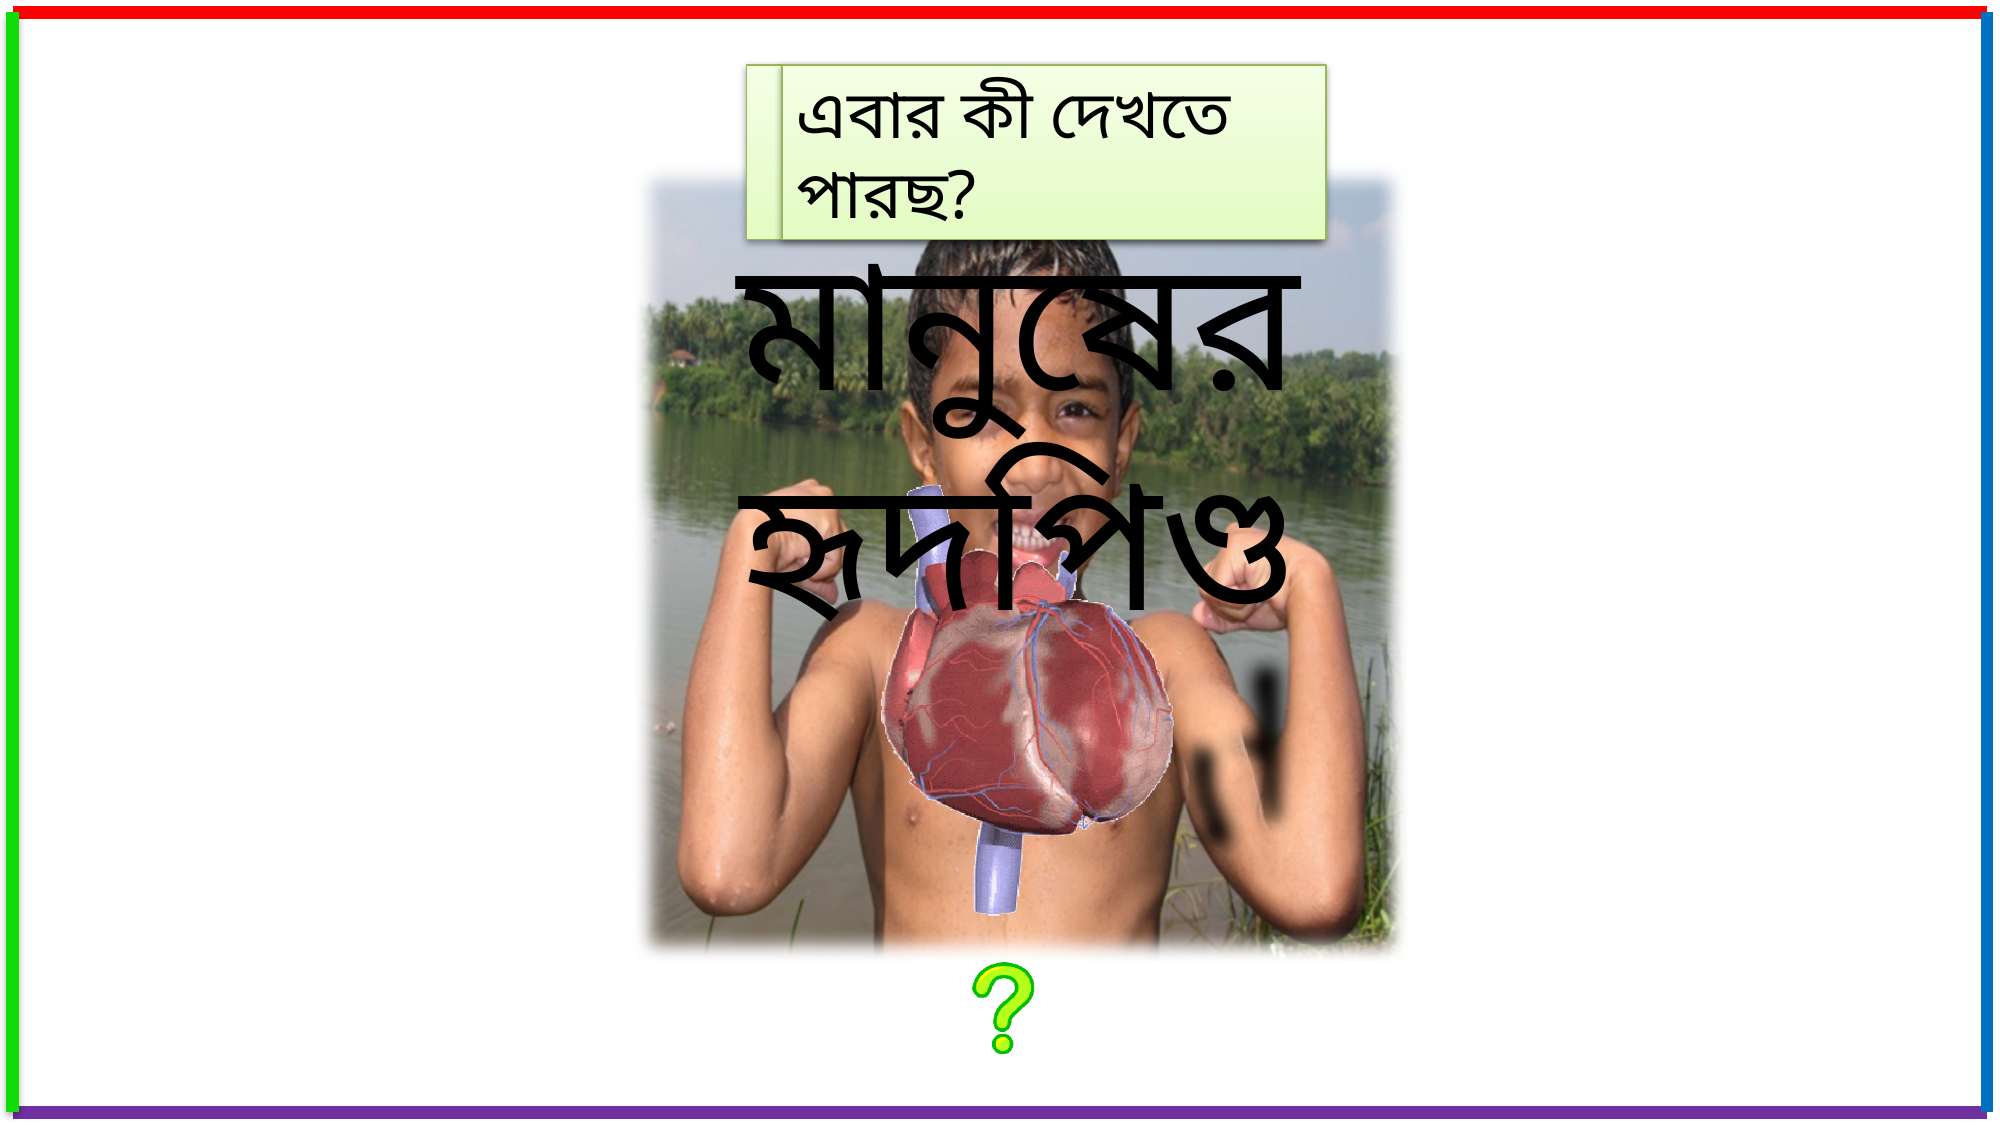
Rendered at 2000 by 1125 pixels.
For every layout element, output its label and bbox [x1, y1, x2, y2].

picture [633, 162, 1410, 1055]
text_box [12, 12, 1988, 1113]
